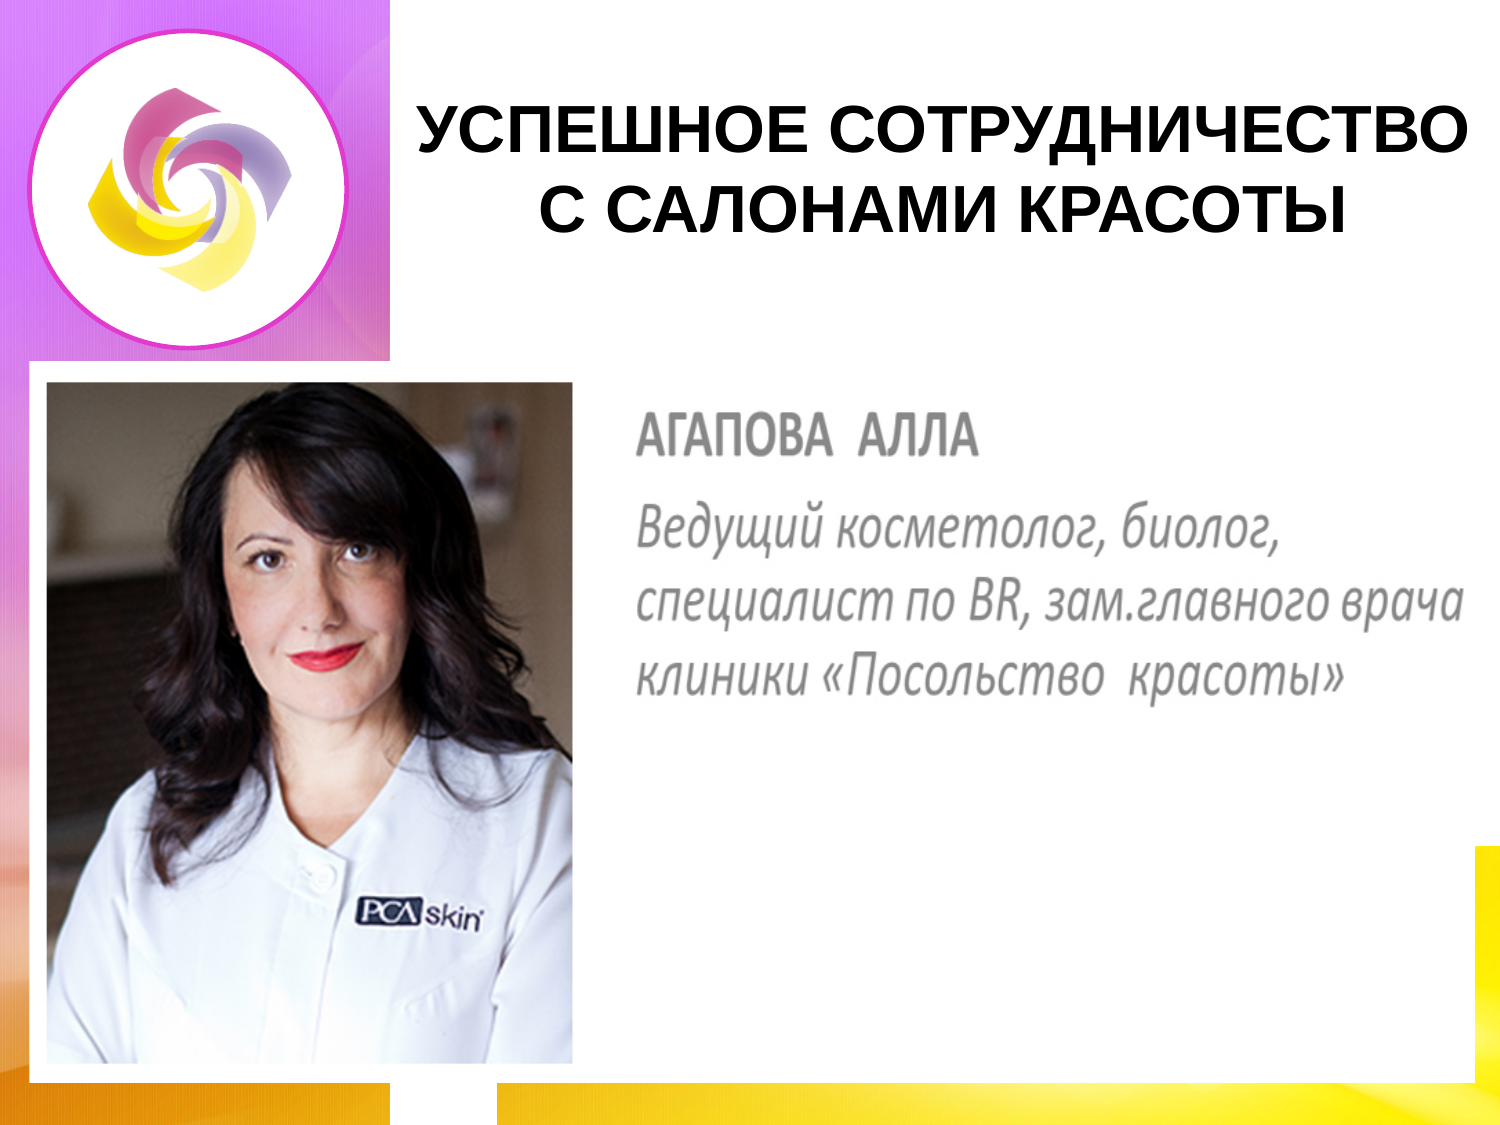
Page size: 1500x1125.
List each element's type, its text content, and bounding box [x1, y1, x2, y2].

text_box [29, 30, 347, 349]
text_box УСПЕШНОЕ СОТРУДНИЧЕСТВО С САЛОНАМИ КРАСОТЫ [395, 78, 1500, 253]
picture [0, 0, 1500, 1125]
